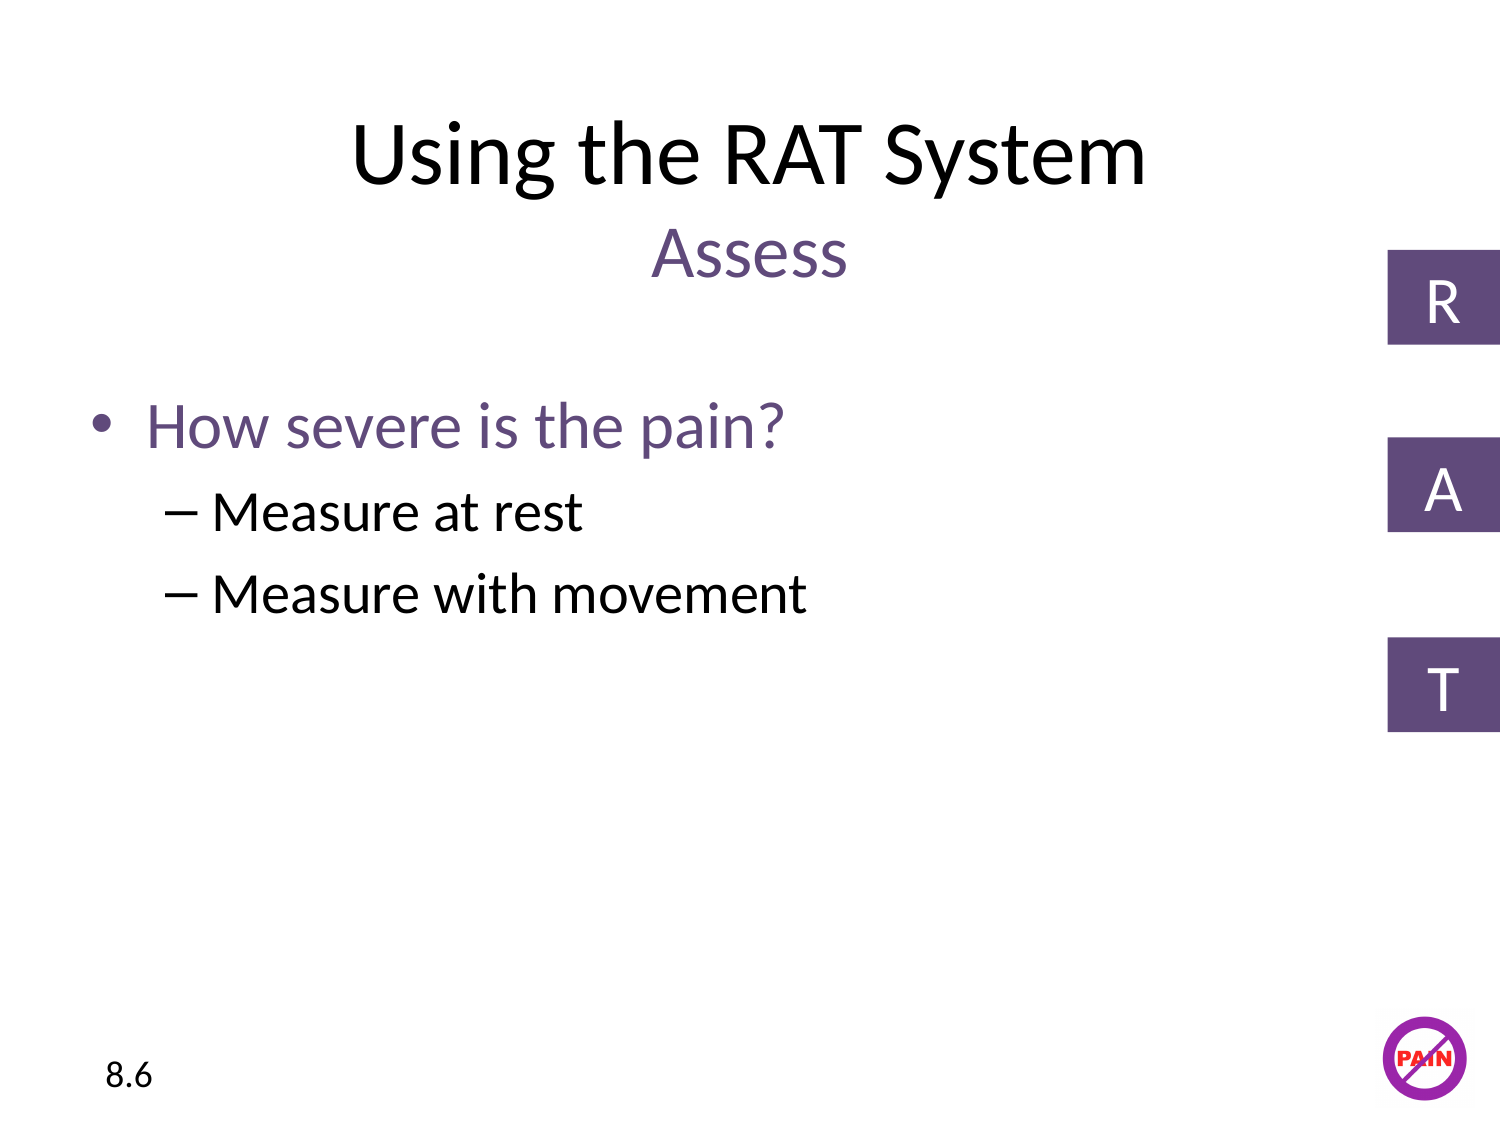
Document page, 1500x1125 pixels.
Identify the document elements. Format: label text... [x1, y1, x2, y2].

picture [1375, 1008, 1475, 1108]
title Using the RAT System Assess [75, 45, 1425, 341]
list How severe is the pain? Measure at rest Measure with movement [75, 374, 1425, 1005]
text_box T [1387, 637, 1500, 733]
text_box A [1387, 437, 1500, 533]
text_box 8.6 [0, 1042, 259, 1103]
text_box R [1387, 249, 1500, 345]
